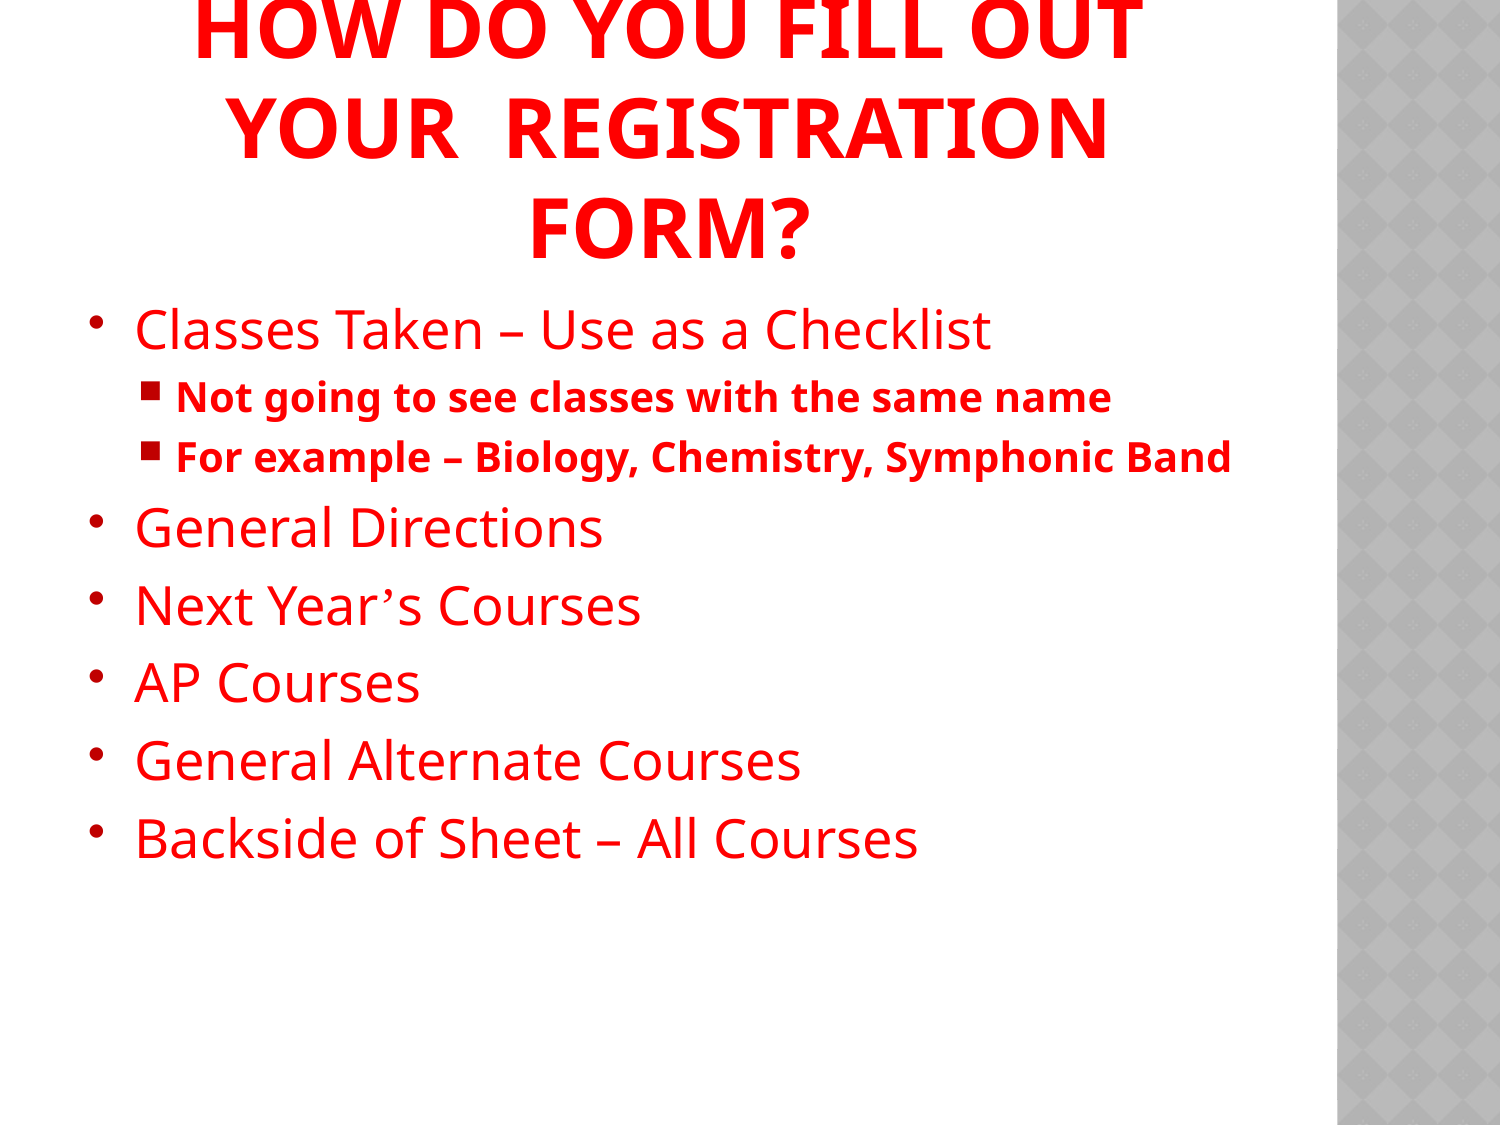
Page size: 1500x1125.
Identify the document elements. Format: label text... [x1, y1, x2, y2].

list Classes Taken – Use as a Checklist Not going to see classes with the same name For example – Biology, Chemistry, Symphonic Band General Directions Next Year’s Courses AP Courses General Alternate Courses Backside of Sheet – All Courses [75, 287, 1263, 1059]
title How Do You Fill Out Your Registration Form? [75, 52, 1263, 275]
